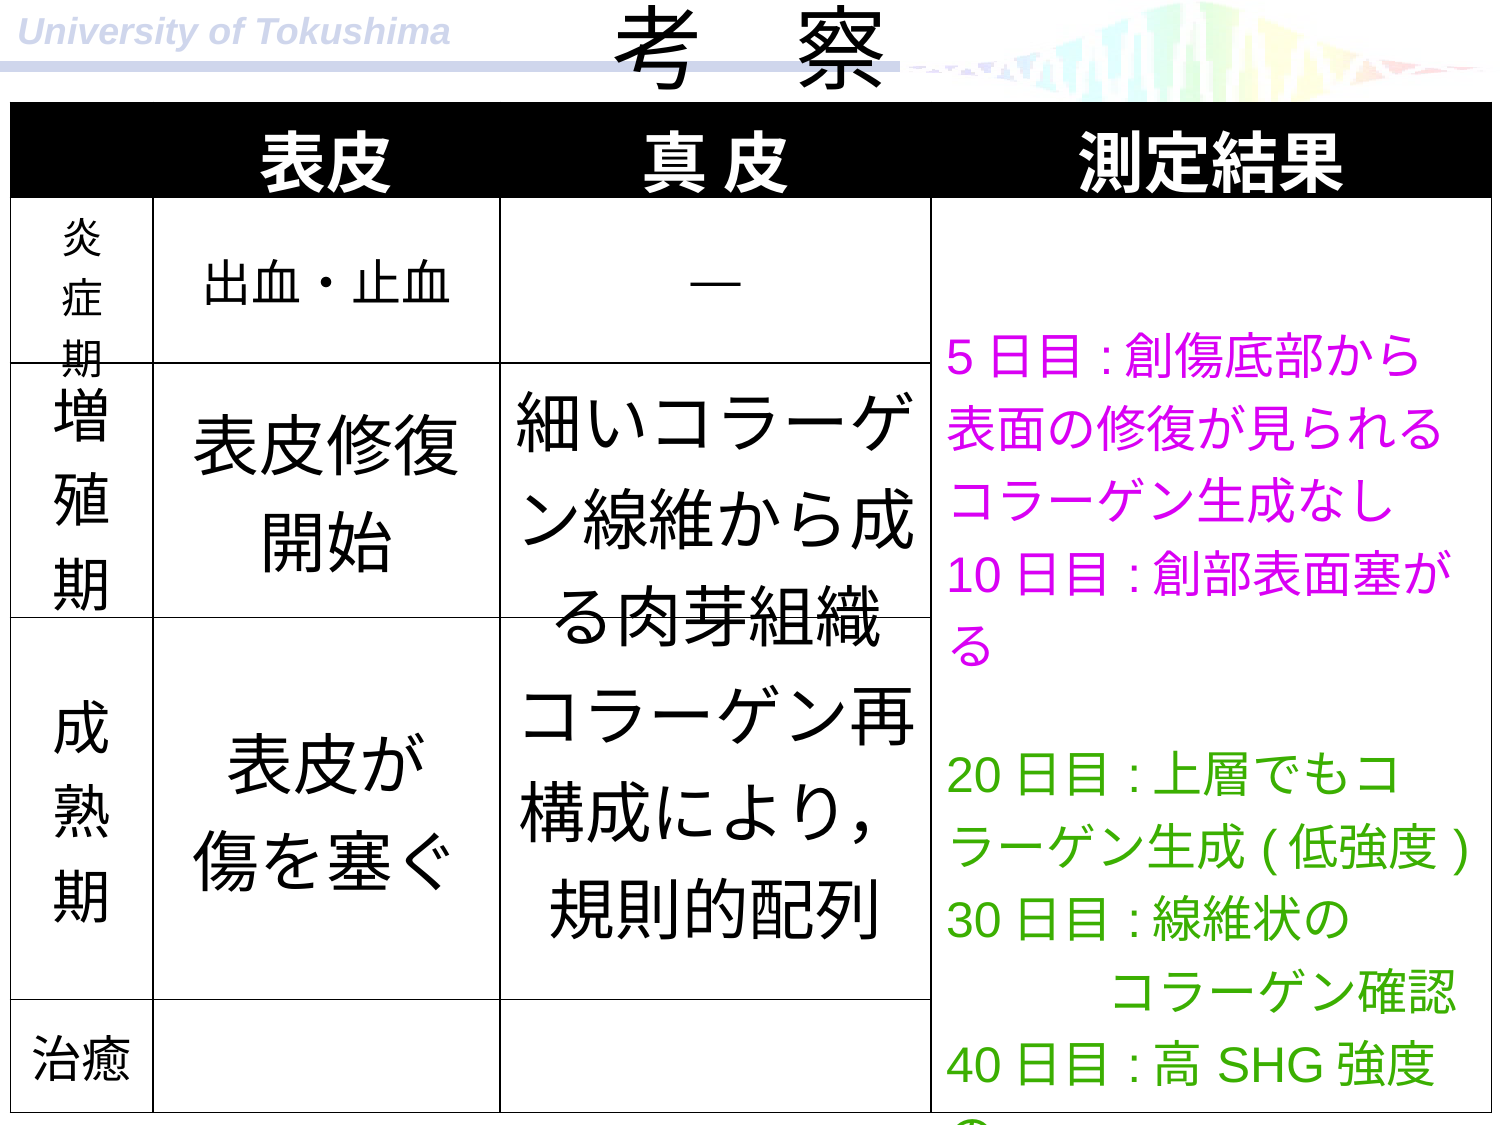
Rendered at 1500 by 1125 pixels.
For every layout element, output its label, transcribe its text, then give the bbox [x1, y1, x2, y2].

table_header 真 皮 [501, 103, 930, 197]
table_header [11, 103, 152, 197]
picture [1492, 108, 1500, 138]
table_cell 成熟期 [11, 618, 152, 999]
table_cell ― [501, 198, 930, 362]
table_cell 細いコラーゲン線維から成る肉芽組織 [501, 364, 930, 617]
table_header 測定結果 [932, 103, 1491, 197]
text_box 考 察 [0, 0, 1500, 108]
table_cell [501, 1000, 930, 1112]
table_cell 出血・止血 [154, 198, 499, 362]
table_cell [154, 1000, 499, 1112]
table_cell コラーゲン再構成により， 規則的配列 [501, 618, 930, 999]
table_header 表皮 [154, 103, 499, 197]
table_cell 表皮修復 開始 [154, 364, 499, 617]
table_cell 表皮が 傷を塞ぐ [154, 618, 499, 999]
table_cell 治癒 [11, 1000, 152, 1112]
table_cell 増殖期 [11, 364, 152, 617]
table_cell 5日目:創傷底部から 表面の修復が見られる コラーゲン生成なし 10日目:創部表面塞がる 20日目:上層でもコラーゲン生成(低強度) 30日目:線維状の コラーゲン確認 40日目:高SHG強度の 線維状のコラーゲン [932, 198, 1491, 1112]
table_cell 炎 症 期 [11, 198, 152, 362]
